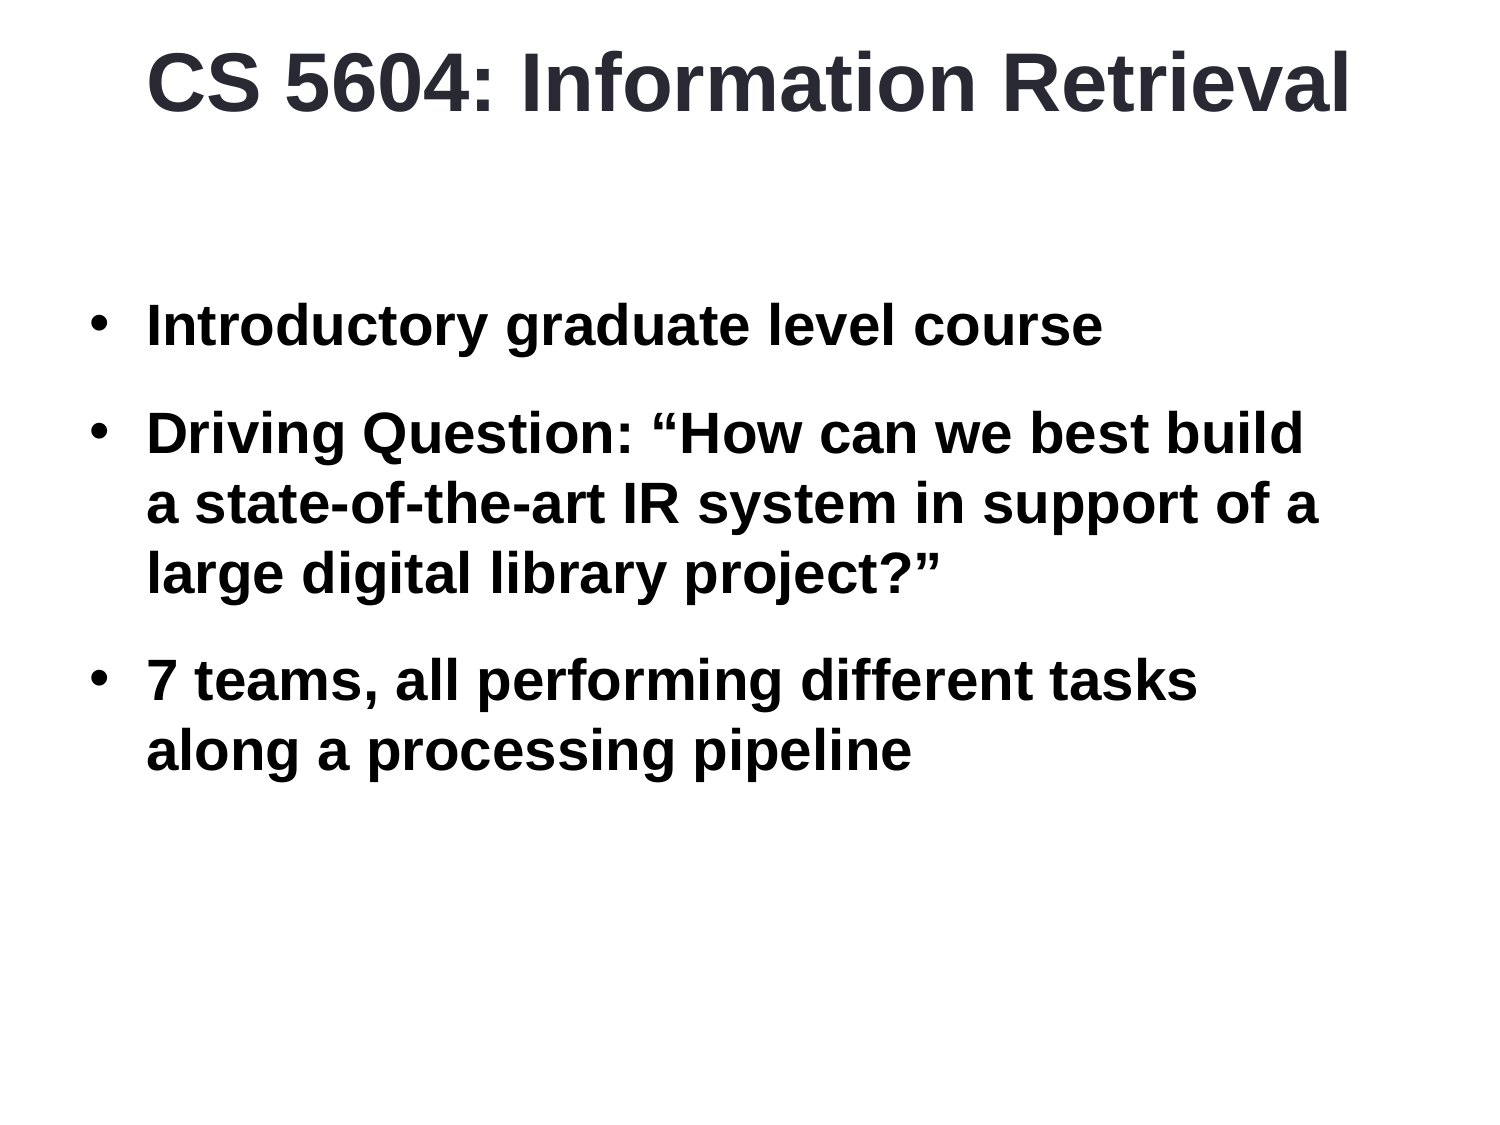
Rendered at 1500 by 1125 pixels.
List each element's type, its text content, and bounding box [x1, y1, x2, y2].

title CS 5604: Information Retrieval [0, 0, 1500, 160]
text_box Introductory graduate level course Driving Question: “How can we best build a state-of-the-art IR system in support of a large digital library project?” 7 teams, all performing different tasks along a processing pipeline [75, 280, 1365, 850]
